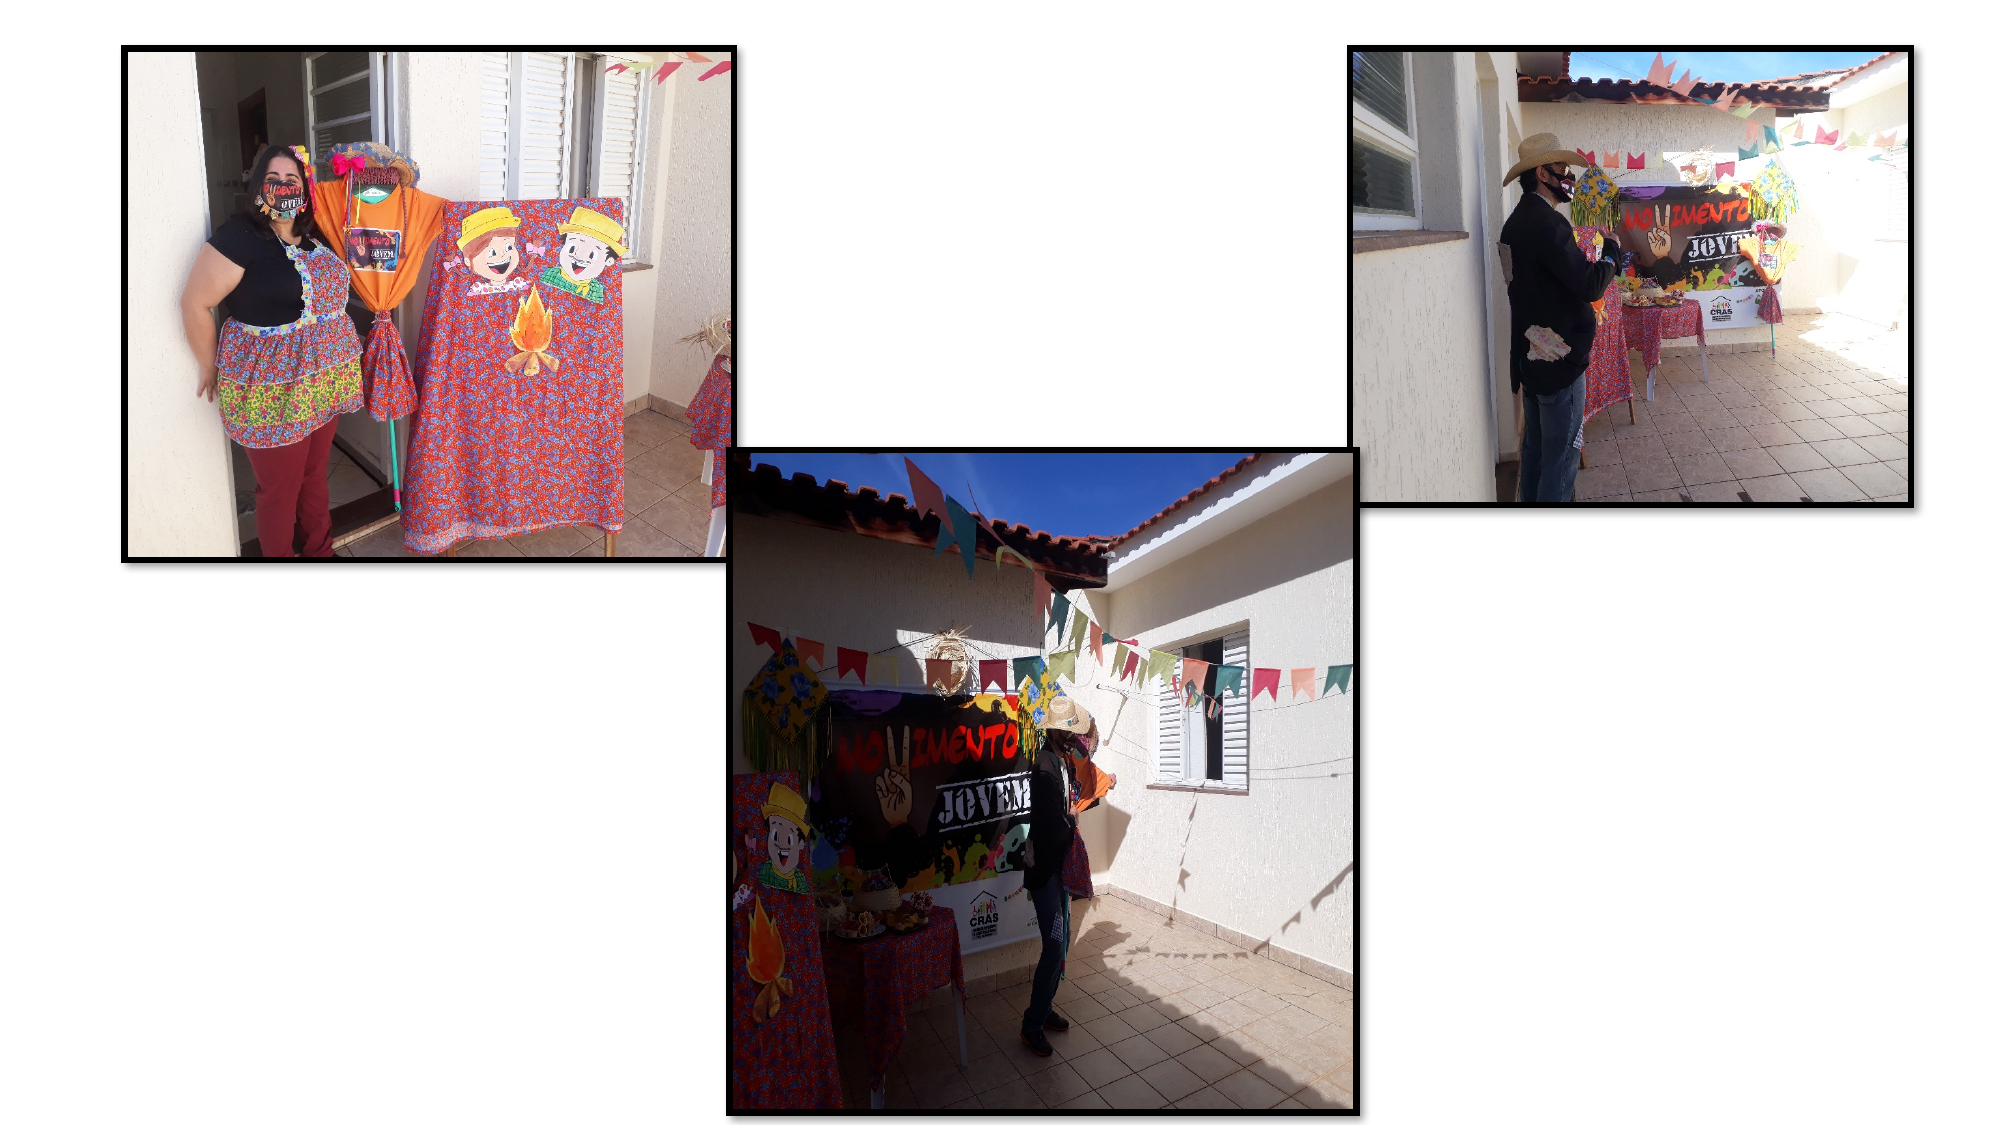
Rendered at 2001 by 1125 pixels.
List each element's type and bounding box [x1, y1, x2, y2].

picture [732, 51, 1908, 1110]
picture [127, 51, 731, 557]
